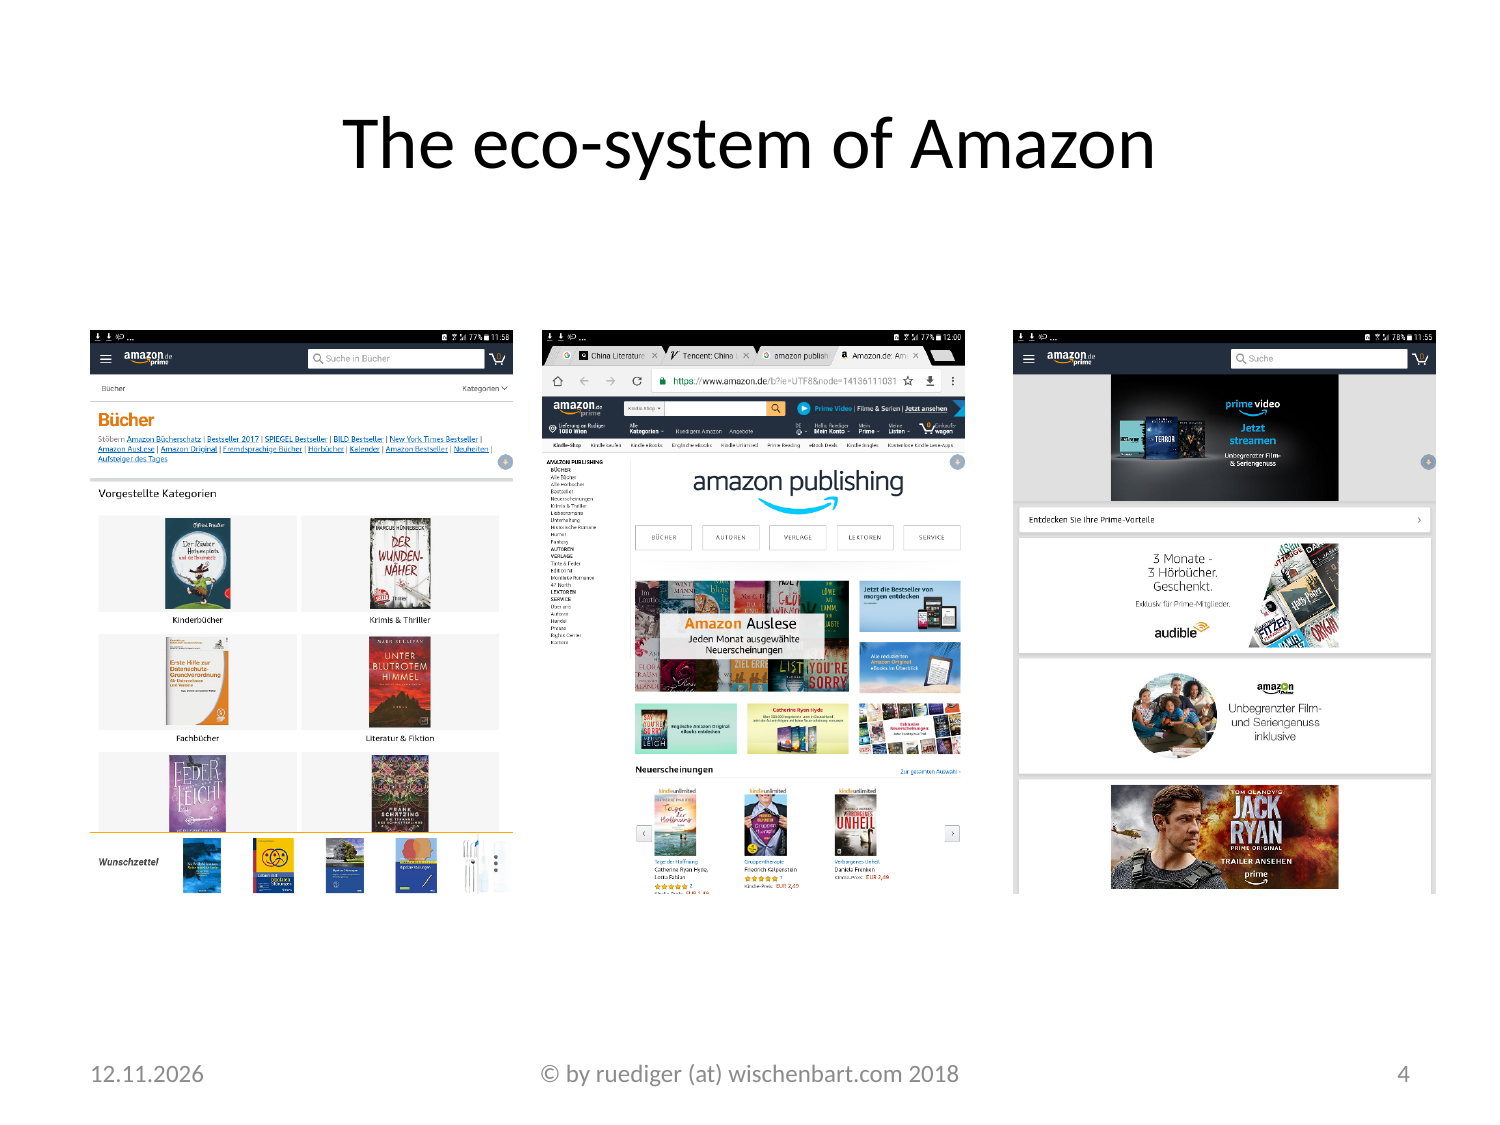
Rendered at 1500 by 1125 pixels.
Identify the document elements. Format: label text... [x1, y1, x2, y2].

picture [542, 330, 965, 894]
picture [1012, 330, 1436, 894]
title The eco-system of Amazon [75, 45, 1425, 233]
footer © by ruediger (at) wischenbart.com 2018 [512, 1042, 988, 1103]
slide_number 4 [1074, 1042, 1425, 1103]
picture [90, 330, 513, 894]
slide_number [75, 1042, 425, 1103]
